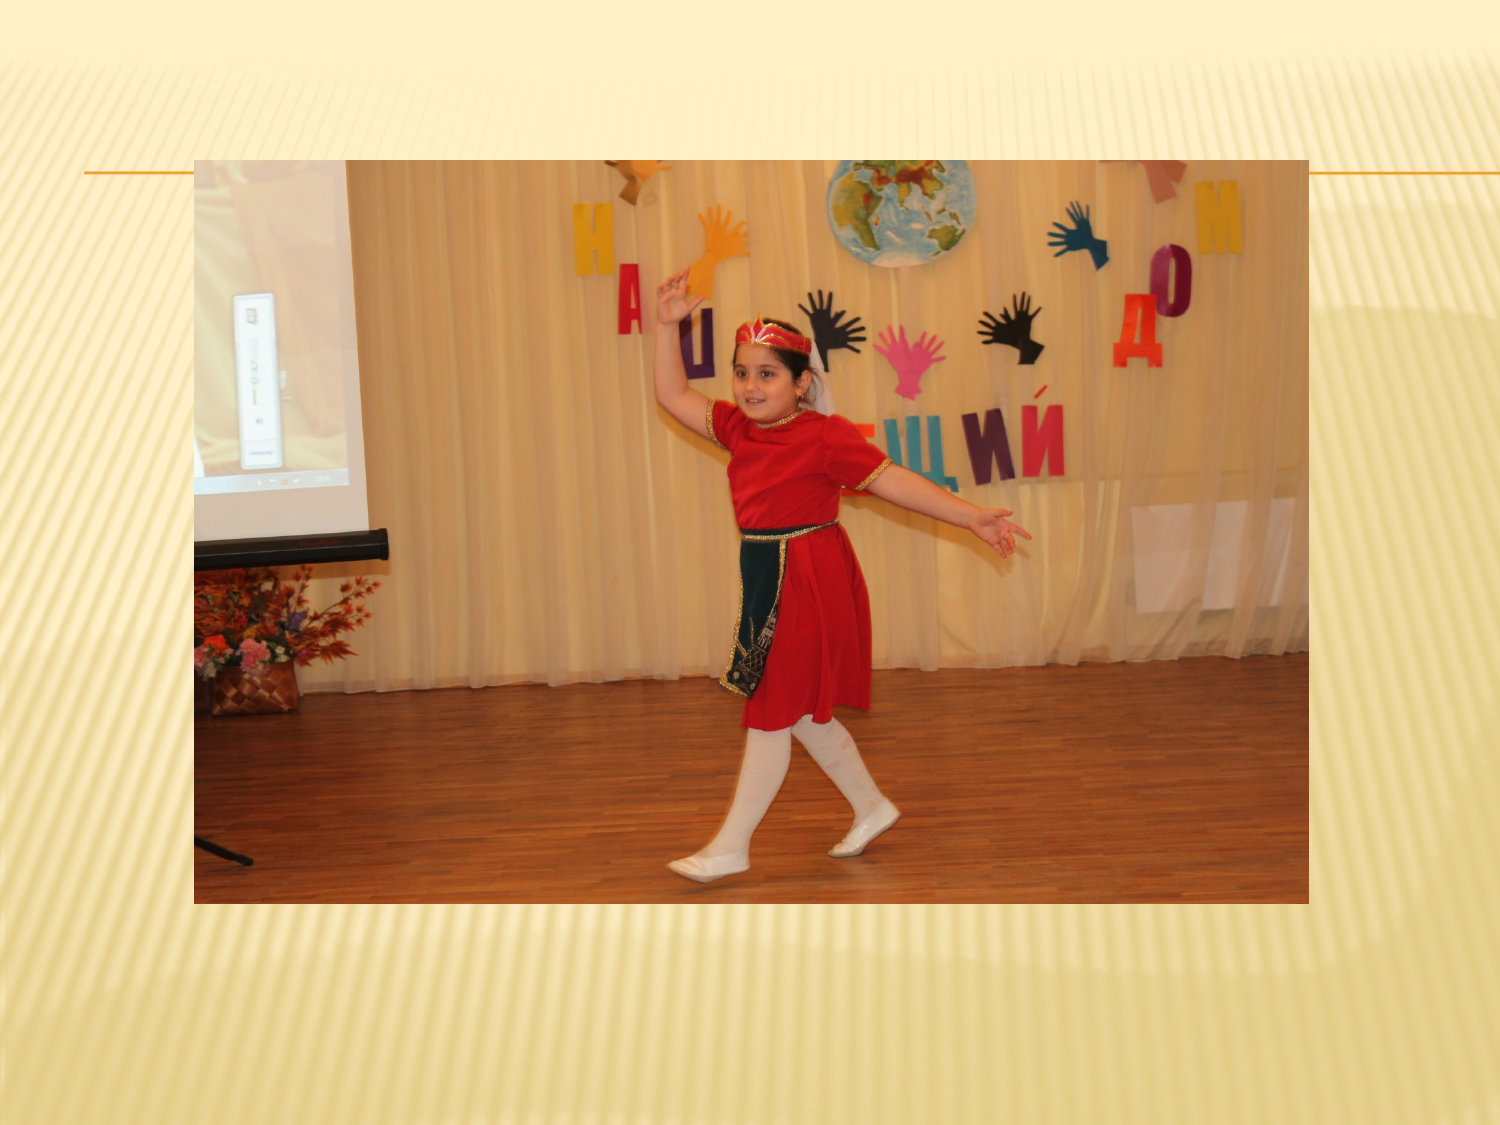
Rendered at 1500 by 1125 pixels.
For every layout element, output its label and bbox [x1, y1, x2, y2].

list [194, 160, 1309, 904]
